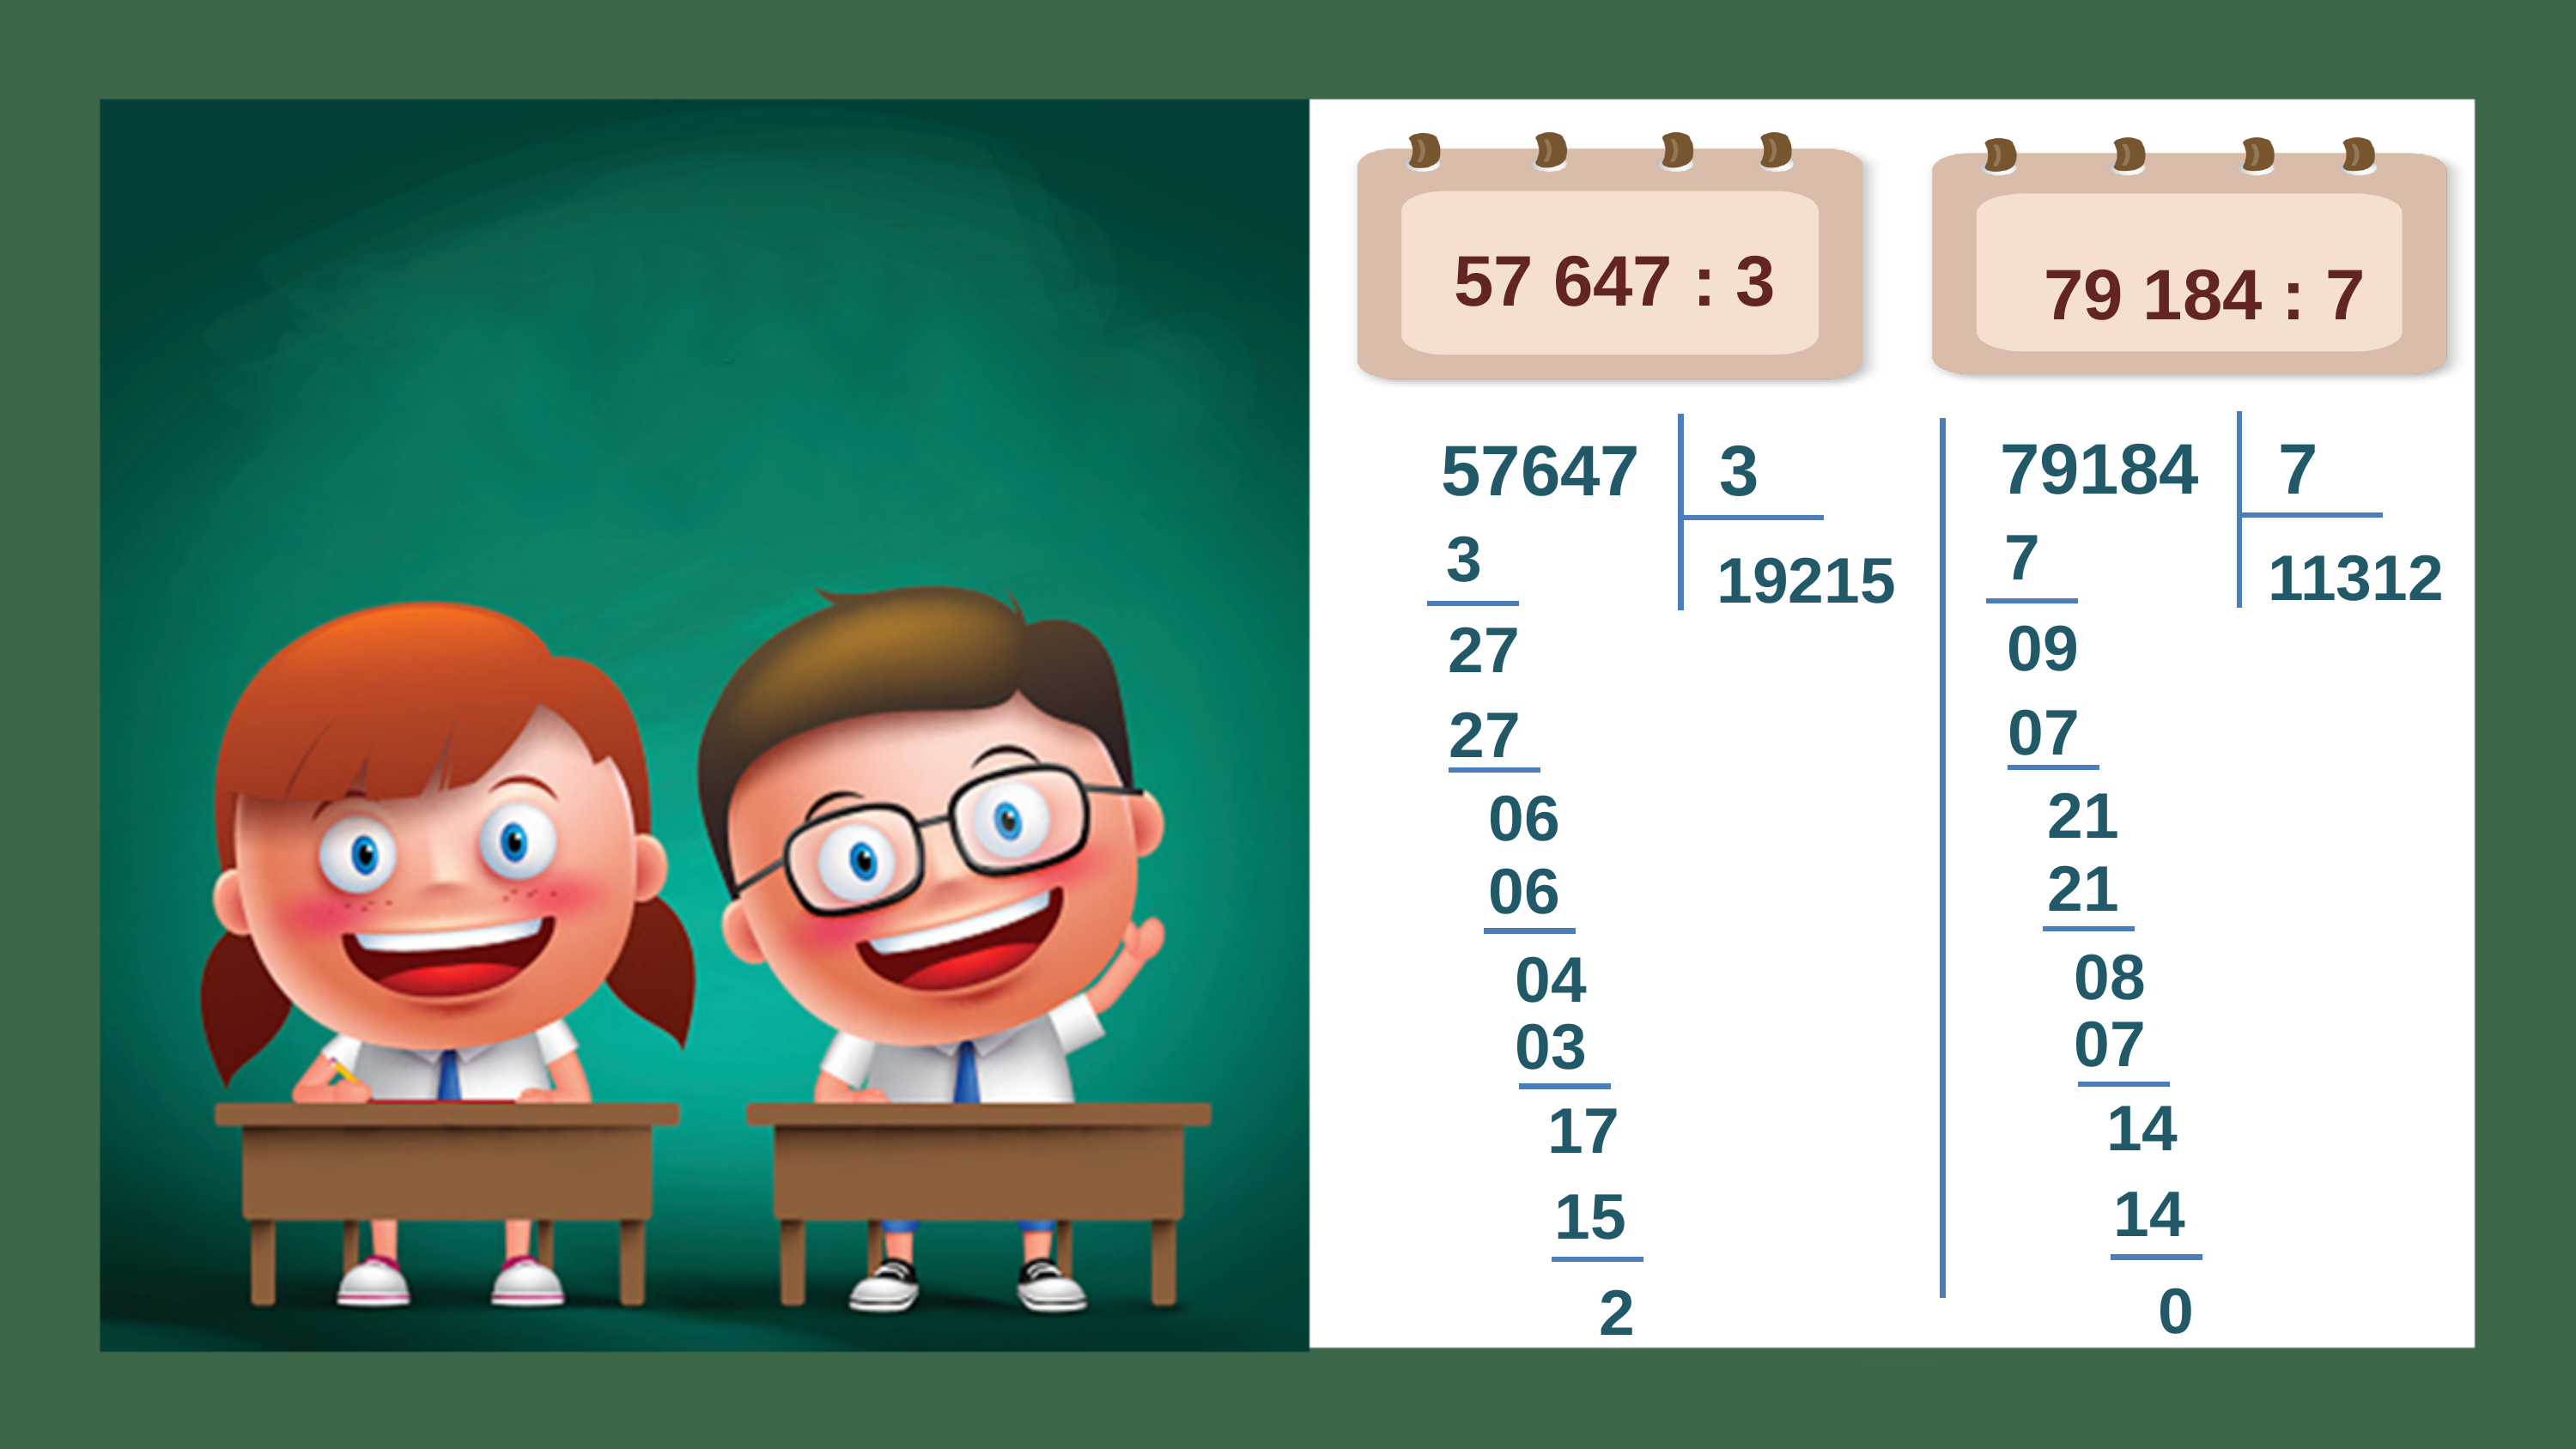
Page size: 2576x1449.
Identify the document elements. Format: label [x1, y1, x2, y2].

text_box [1985, 410, 2458, 1354]
text_box [1346, 132, 2470, 390]
text_box [1426, 413, 1911, 1356]
picture [0, 0, 2576, 1449]
